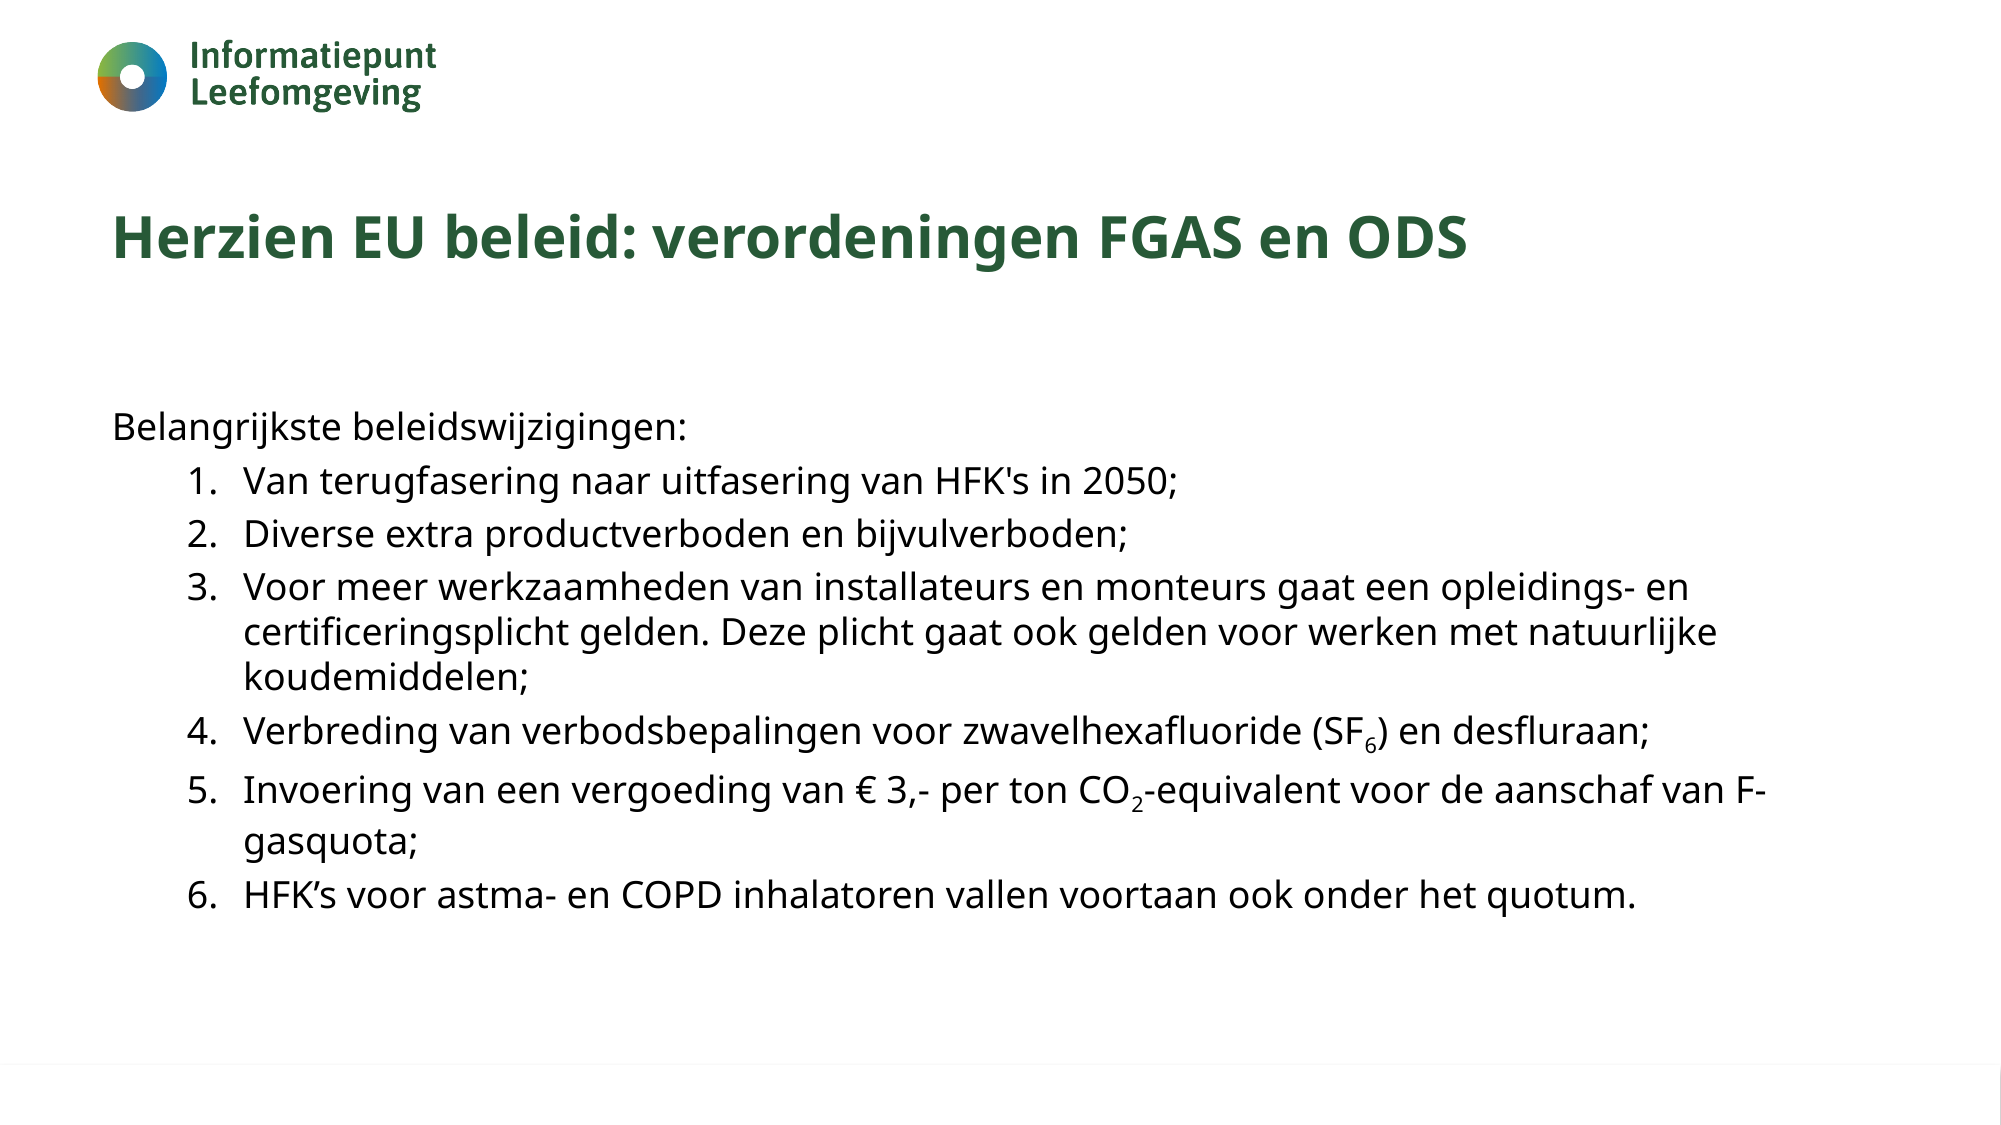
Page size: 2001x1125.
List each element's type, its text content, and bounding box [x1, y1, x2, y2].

title Herzien EU beleid: verordeningen FGAS en ODS [96, 192, 1894, 395]
picture [68, 12, 513, 142]
subtitle Belangrijkste beleidswijzigingen: Van terugfasering naar uitfasering van HFK's in 2050; Diverse extra productverboden en bijvulverboden; Voor meer werkzaamheden van installateurs en monteurs gaat een opleidings- en certificeringsplicht gelden. Deze plicht gaat ook gelden voor werken met natuurlijke koudemiddelen; Verbreding van verbodsbepalingen voor zwavelhexafluoride (SF6) en desfluraan; Invoering van een vergoeding van € 3,- per ton CO2-equivalent voor de aanschaf van F-gasquota; HFK’s voor astma- en COPD inhalatoren vallen voortaan ook onder het quotum. [96, 395, 1894, 1057]
